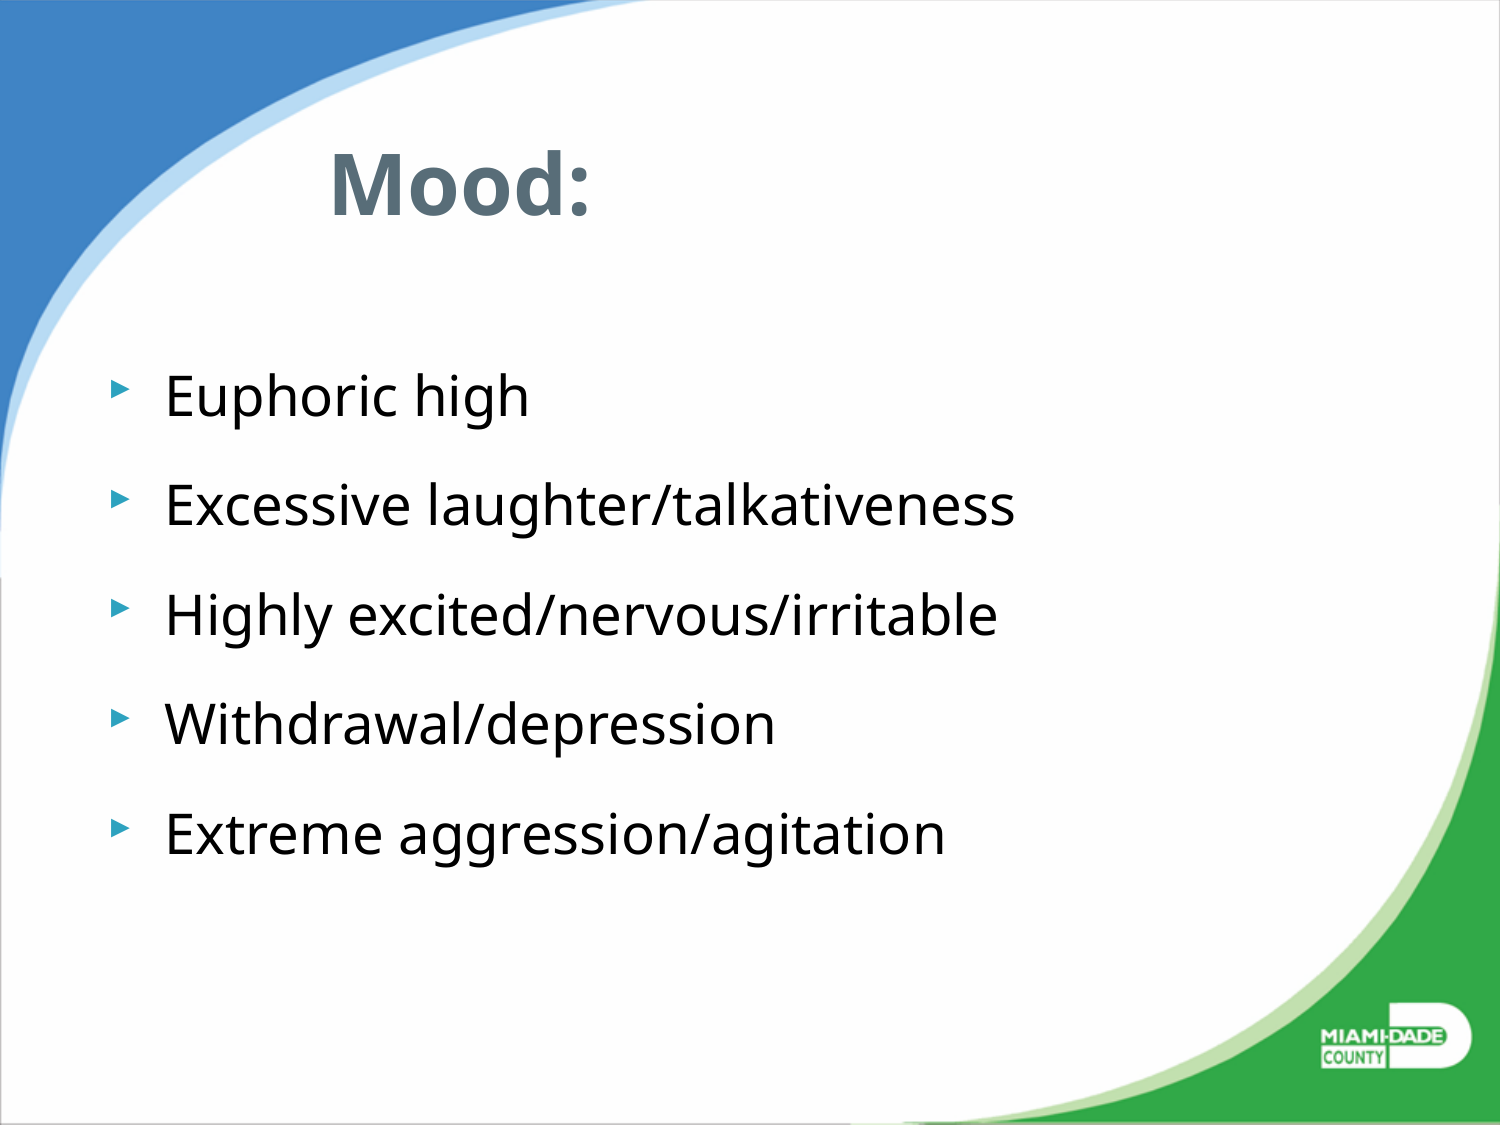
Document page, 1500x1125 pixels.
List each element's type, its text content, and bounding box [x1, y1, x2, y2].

picture [0, 0, 1500, 1125]
list Euphoric high Excessive laughter/talkativeness Highly excited/nervous/irritable Withdrawal/depression Extreme aggression/agitation [75, 242, 1425, 986]
title Mood: [312, 87, 1500, 275]
